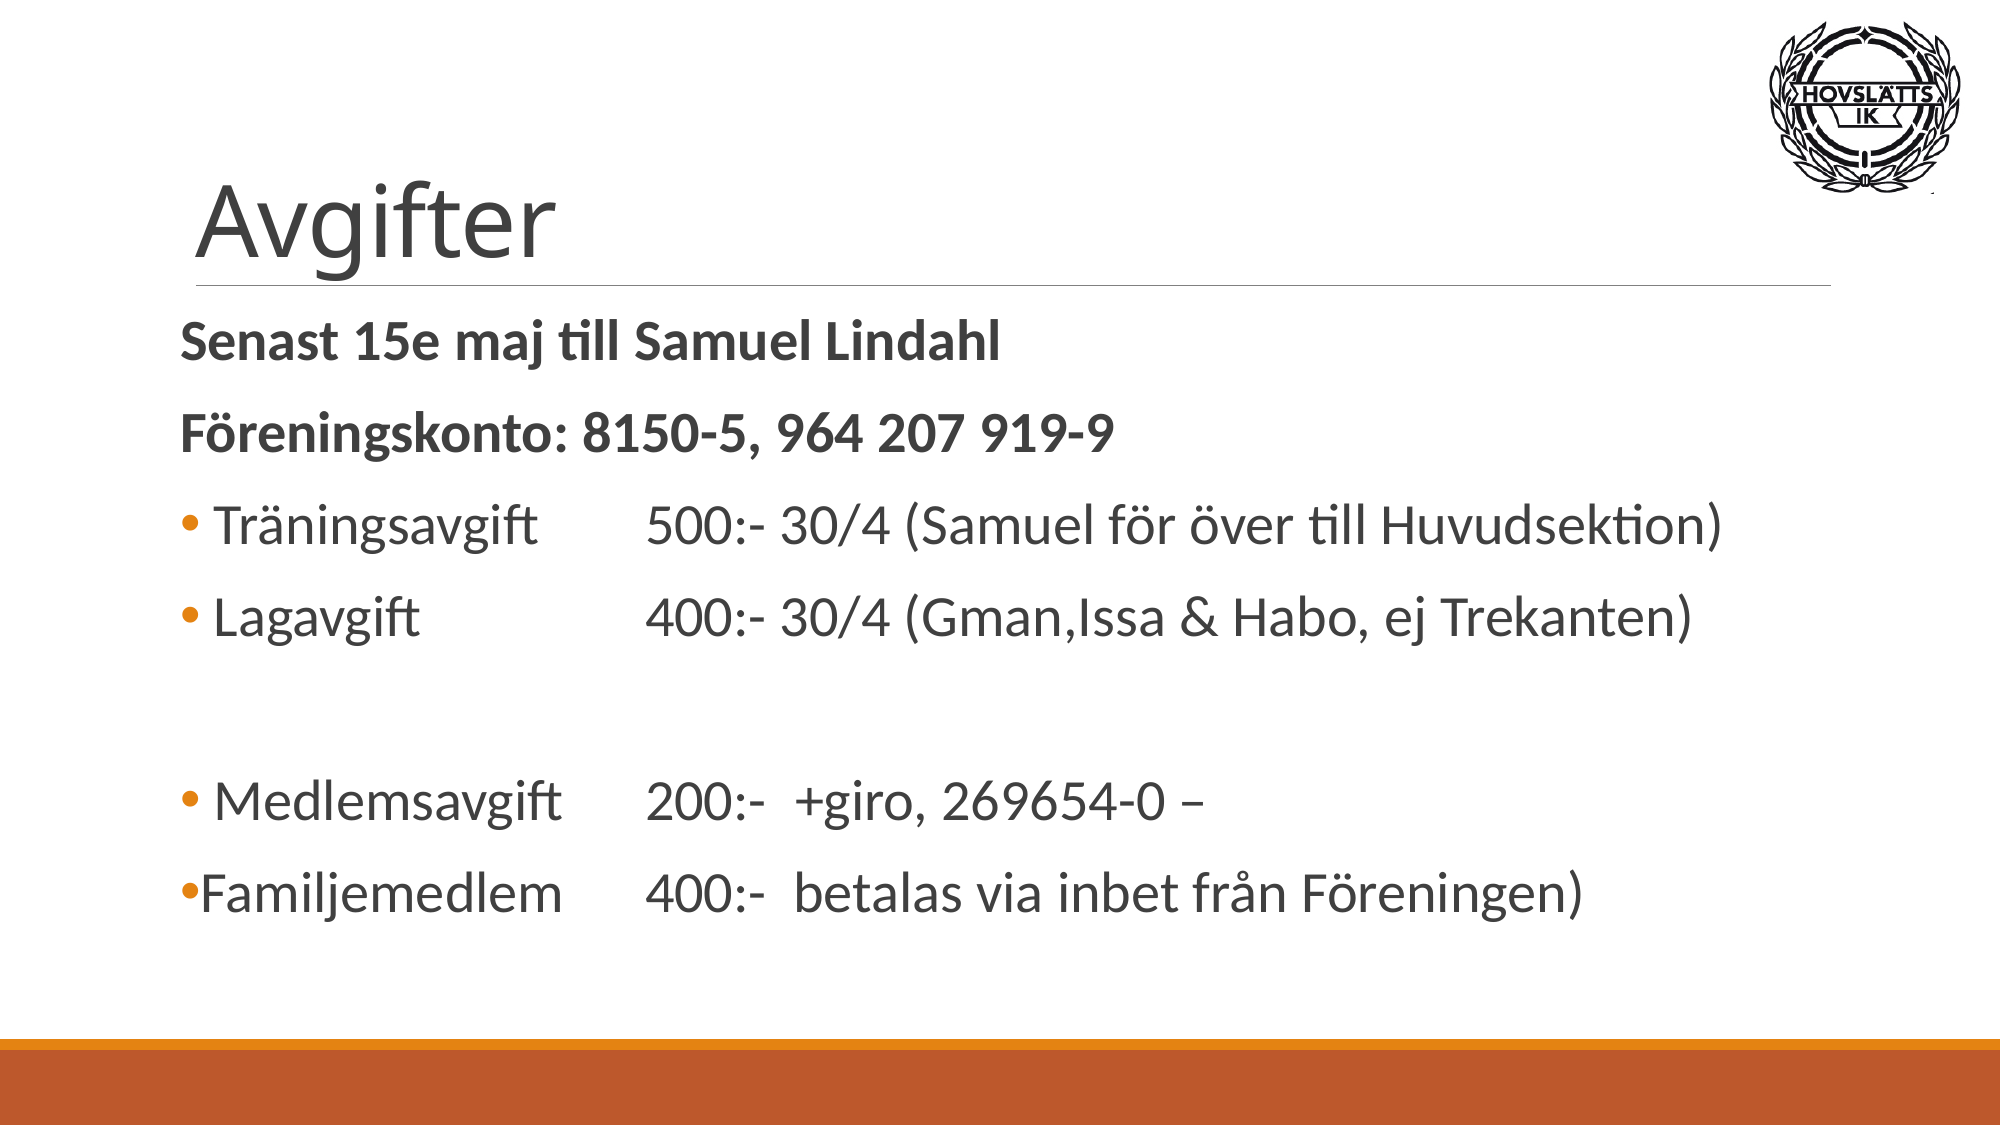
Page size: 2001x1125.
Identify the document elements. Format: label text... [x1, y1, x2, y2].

list Senast 15e maj till Samuel Lindahl Föreningskonto: 8150-5, 964 207 919-9 Träningsavgift 500:- 30/4 (Samuel för över till Huvudsektion) Lagavgift 400:- 30/4 (Gman,Issa & Habo, ej Trekanten) Medlemsavgift 200:- +giro, 269654-0 – Familjemedlem 400:- betalas via inbet från Föreningen) [180, 302, 1830, 963]
picture [1737, 12, 2000, 194]
title Avgifter [180, 47, 1830, 285]
